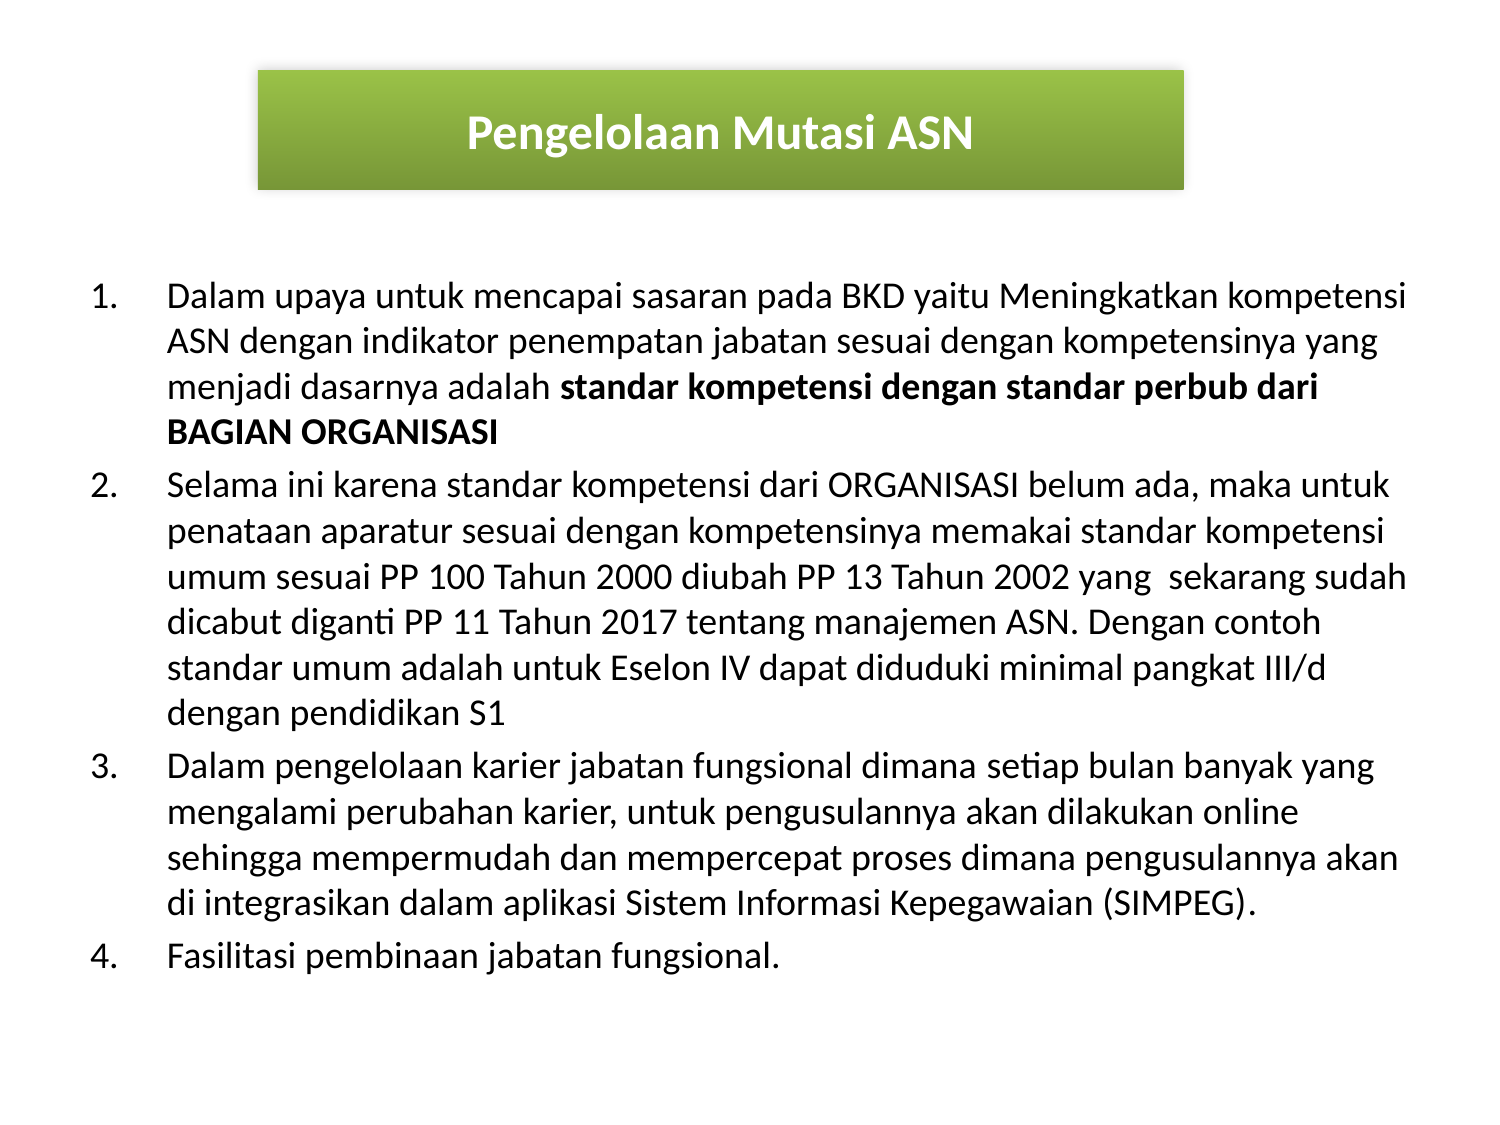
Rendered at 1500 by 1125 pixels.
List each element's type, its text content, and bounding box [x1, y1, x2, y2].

text_box Pengelolaan Mutasi ASN [257, 70, 1184, 190]
list Dalam upaya untuk mencapai sasaran pada BKD yaitu Meningkatkan kompetensi ASN dengan indikator penempatan jabatan sesuai dengan kompetensinya yang menjadi dasarnya adalah standar kompetensi dengan standar perbub dari BAGIAN ORGANISASI Selama ini karena standar kompetensi dari ORGANISASI belum ada, maka untuk penataan aparatur sesuai dengan kompetensinya memakai standar kompetensi umum sesuai PP 100 Tahun 2000 diubah PP 13 Tahun 2002 yang sekarang sudah dicabut diganti PP 11 Tahun 2017 tentang manajemen ASN. Dengan contoh standar umum adalah untuk Eselon IV dapat diduduki minimal pangkat III/d dengan pendidikan S1 Dalam pengelolaan karier jabatan fungsional dimana setiap bulan banyak yang mengalami perubahan karier, untuk pengusulannya akan dilakukan online sehingga mempermudah dan mempercepat proses dimana pengusulannya akan di integrasikan dalam aplikasi Sistem Informasi Kepegawaian (SIMPEG). Fasilitasi pembinaan jabatan fungsional. [75, 262, 1425, 1005]
